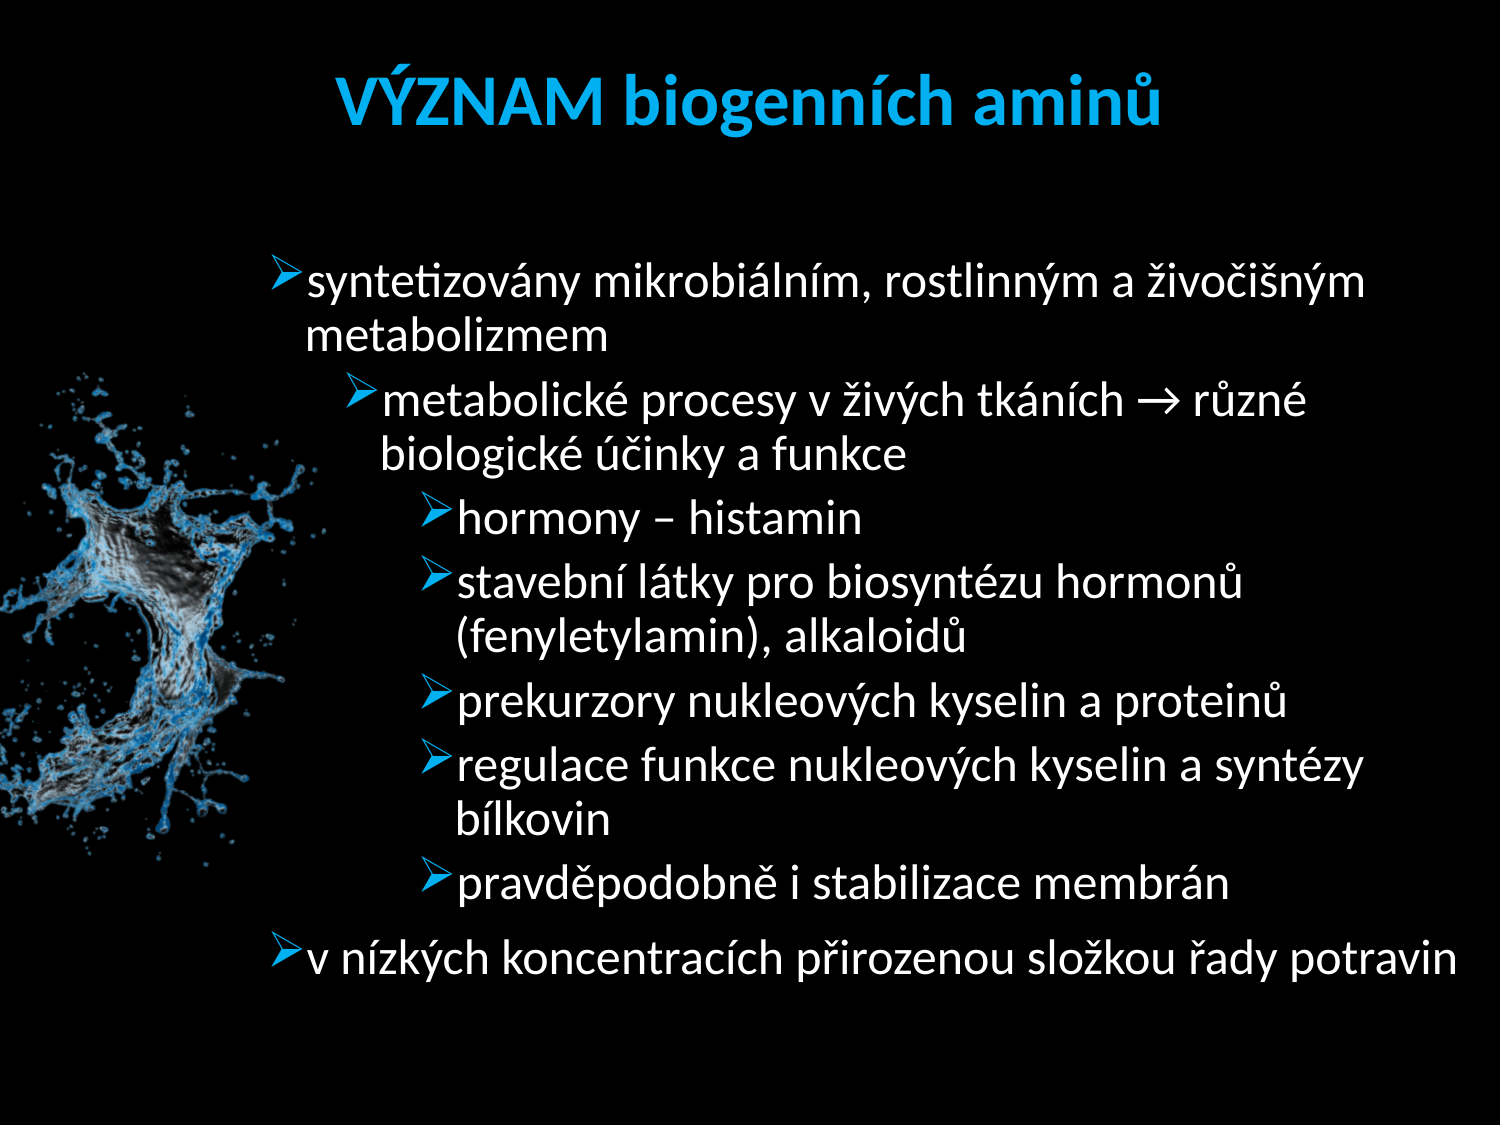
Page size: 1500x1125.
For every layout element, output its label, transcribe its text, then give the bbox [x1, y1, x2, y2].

picture [0, 356, 377, 898]
list syntetizovány mikrobiálním, rostlinným a živočišným metabolizmem metabolické procesy v živých tkáních → různé biologické účinky a funkce hormony – histamin stavební látky pro biosyntézu hormonů (fenyletylamin), alkaloidů prekurzory nukleových kyselin a proteinů regulace funkce nukleových kyselin a syntézy bílkovin pravděpodobně i stabilizace membrán v nízkých koncentracích přirozenou složkou řady potravin [251, 246, 1488, 1125]
text_box VÝZNAM biogenních aminů [0, 45, 1500, 148]
